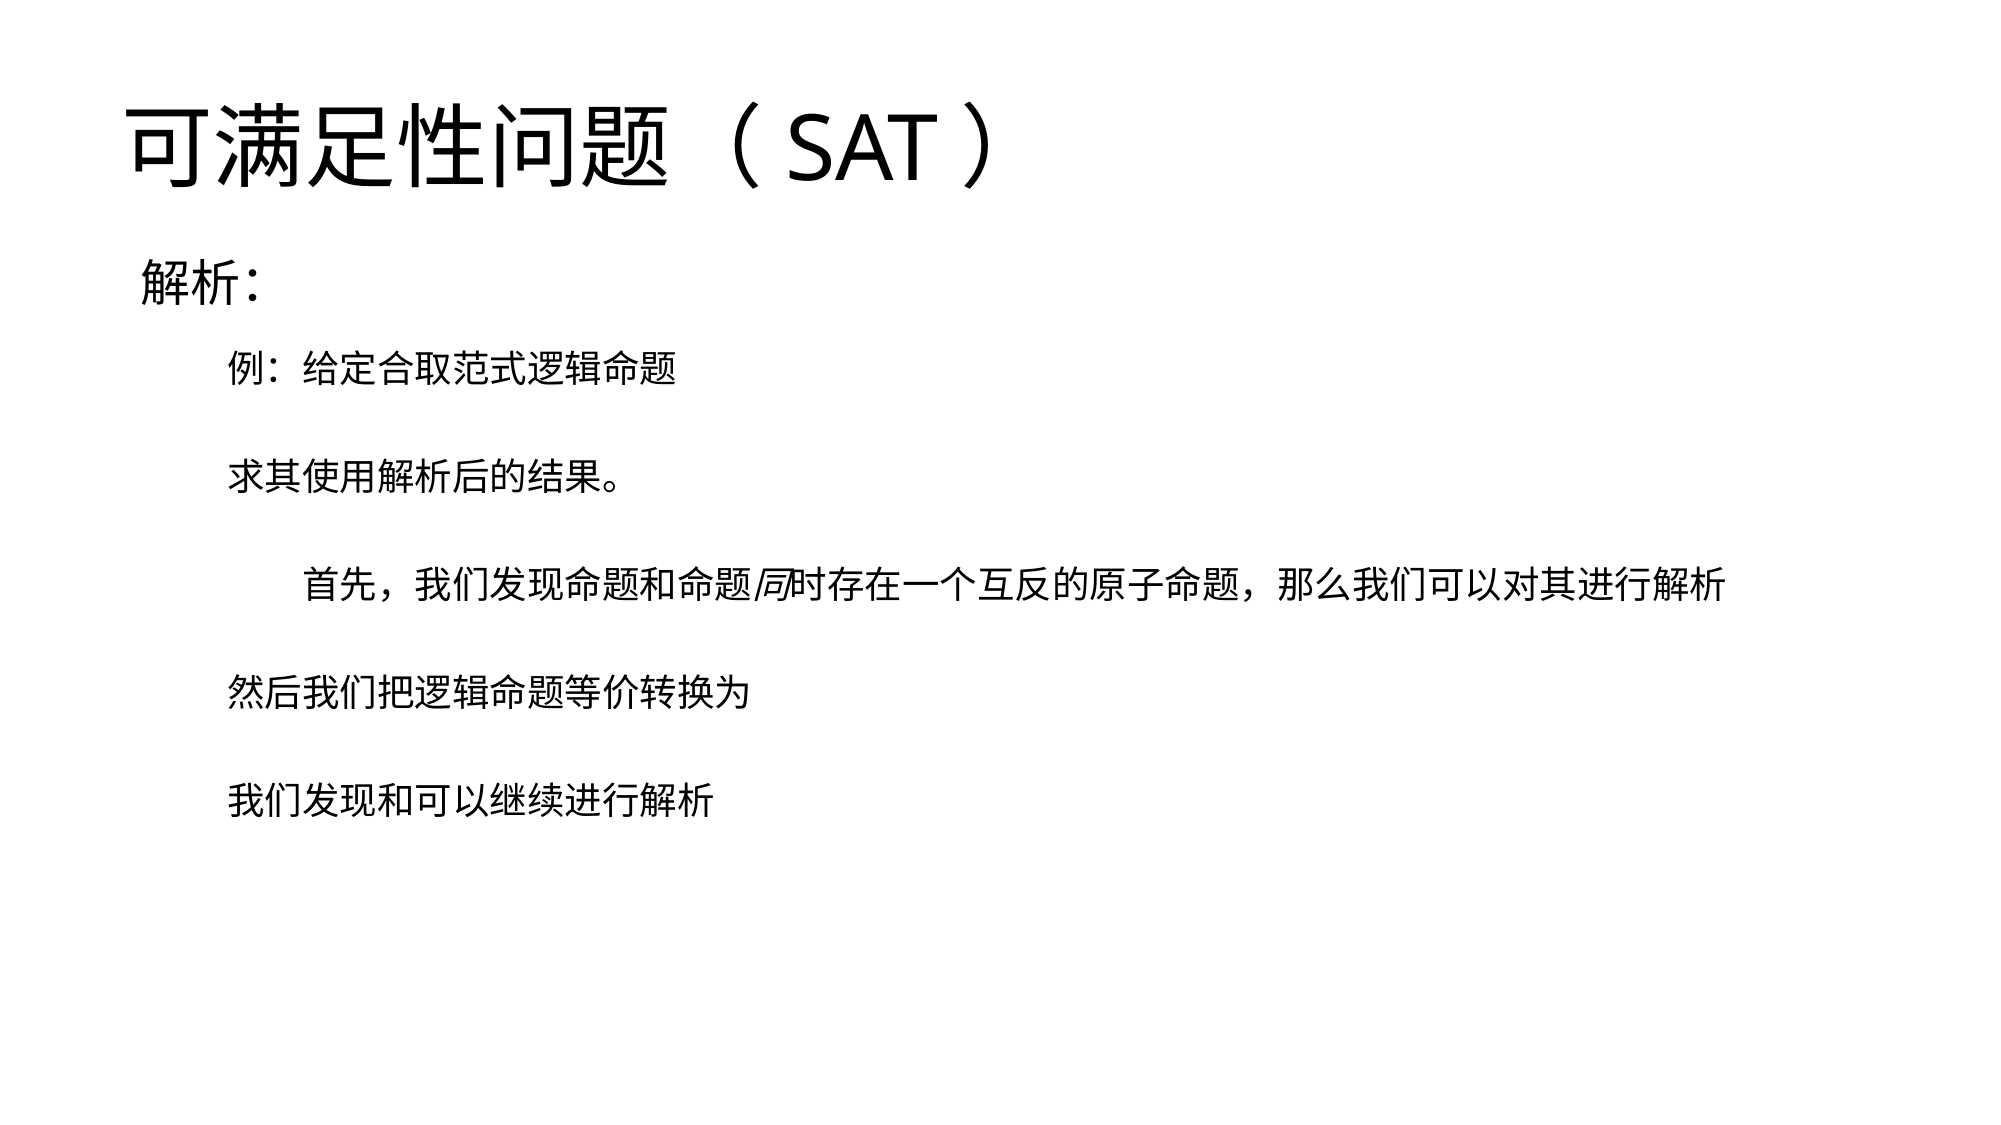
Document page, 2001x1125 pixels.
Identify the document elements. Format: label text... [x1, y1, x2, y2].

text_box 解析： [125, 260, 290, 319]
text_box 可满足性问题（SAT） [106, 42, 1832, 260]
